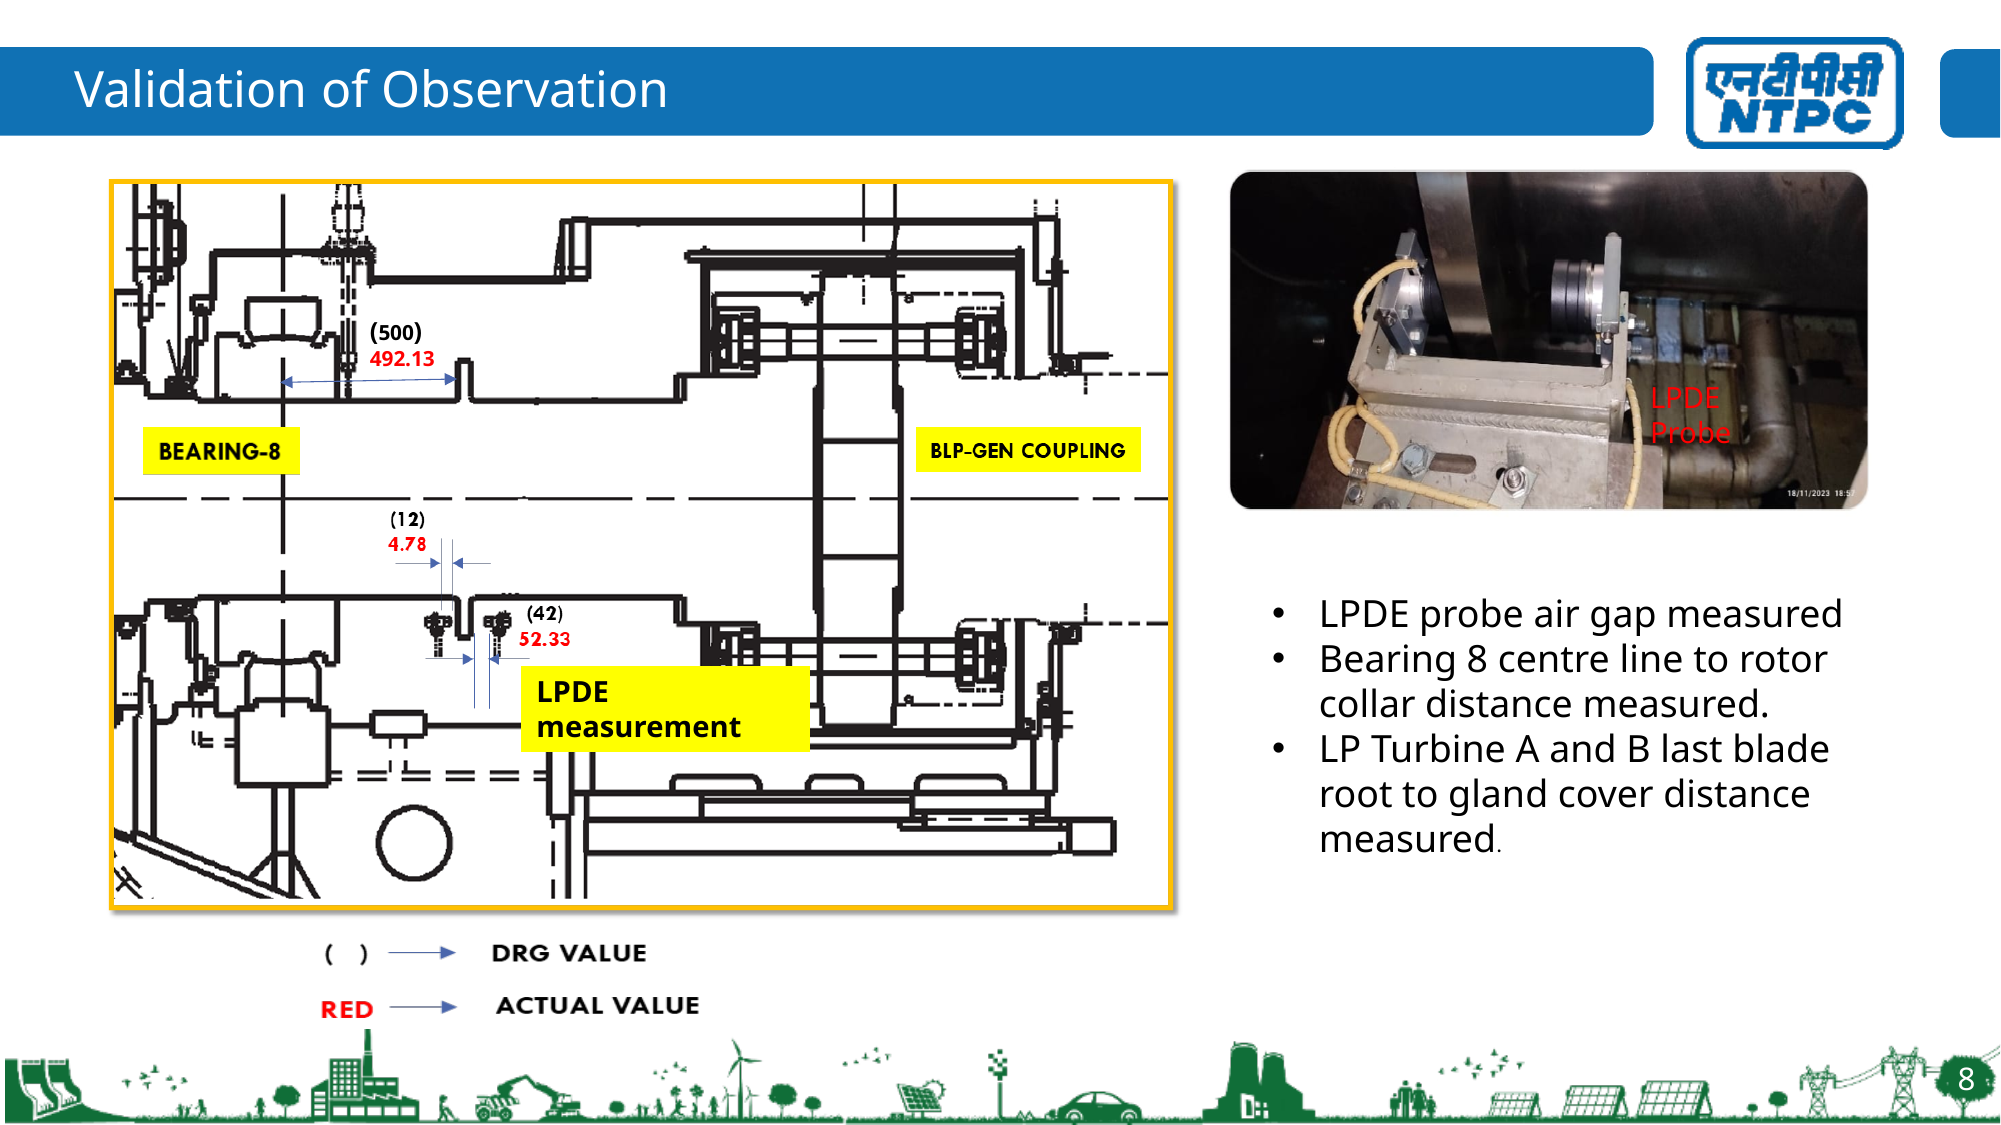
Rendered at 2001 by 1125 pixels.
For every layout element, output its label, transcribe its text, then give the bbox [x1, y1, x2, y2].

text_box LPDE probe air gap measured Bearing 8 centre line to rotor collar distance measured. LP Turbine A and B last blade root to gland cover distance measured. [1257, 582, 1901, 895]
picture [104, 174, 1185, 921]
picture [5, 928, 2001, 1125]
picture [1216, 37, 1904, 531]
title Validation of Observation [44, 34, 1624, 149]
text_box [280, 378, 458, 383]
